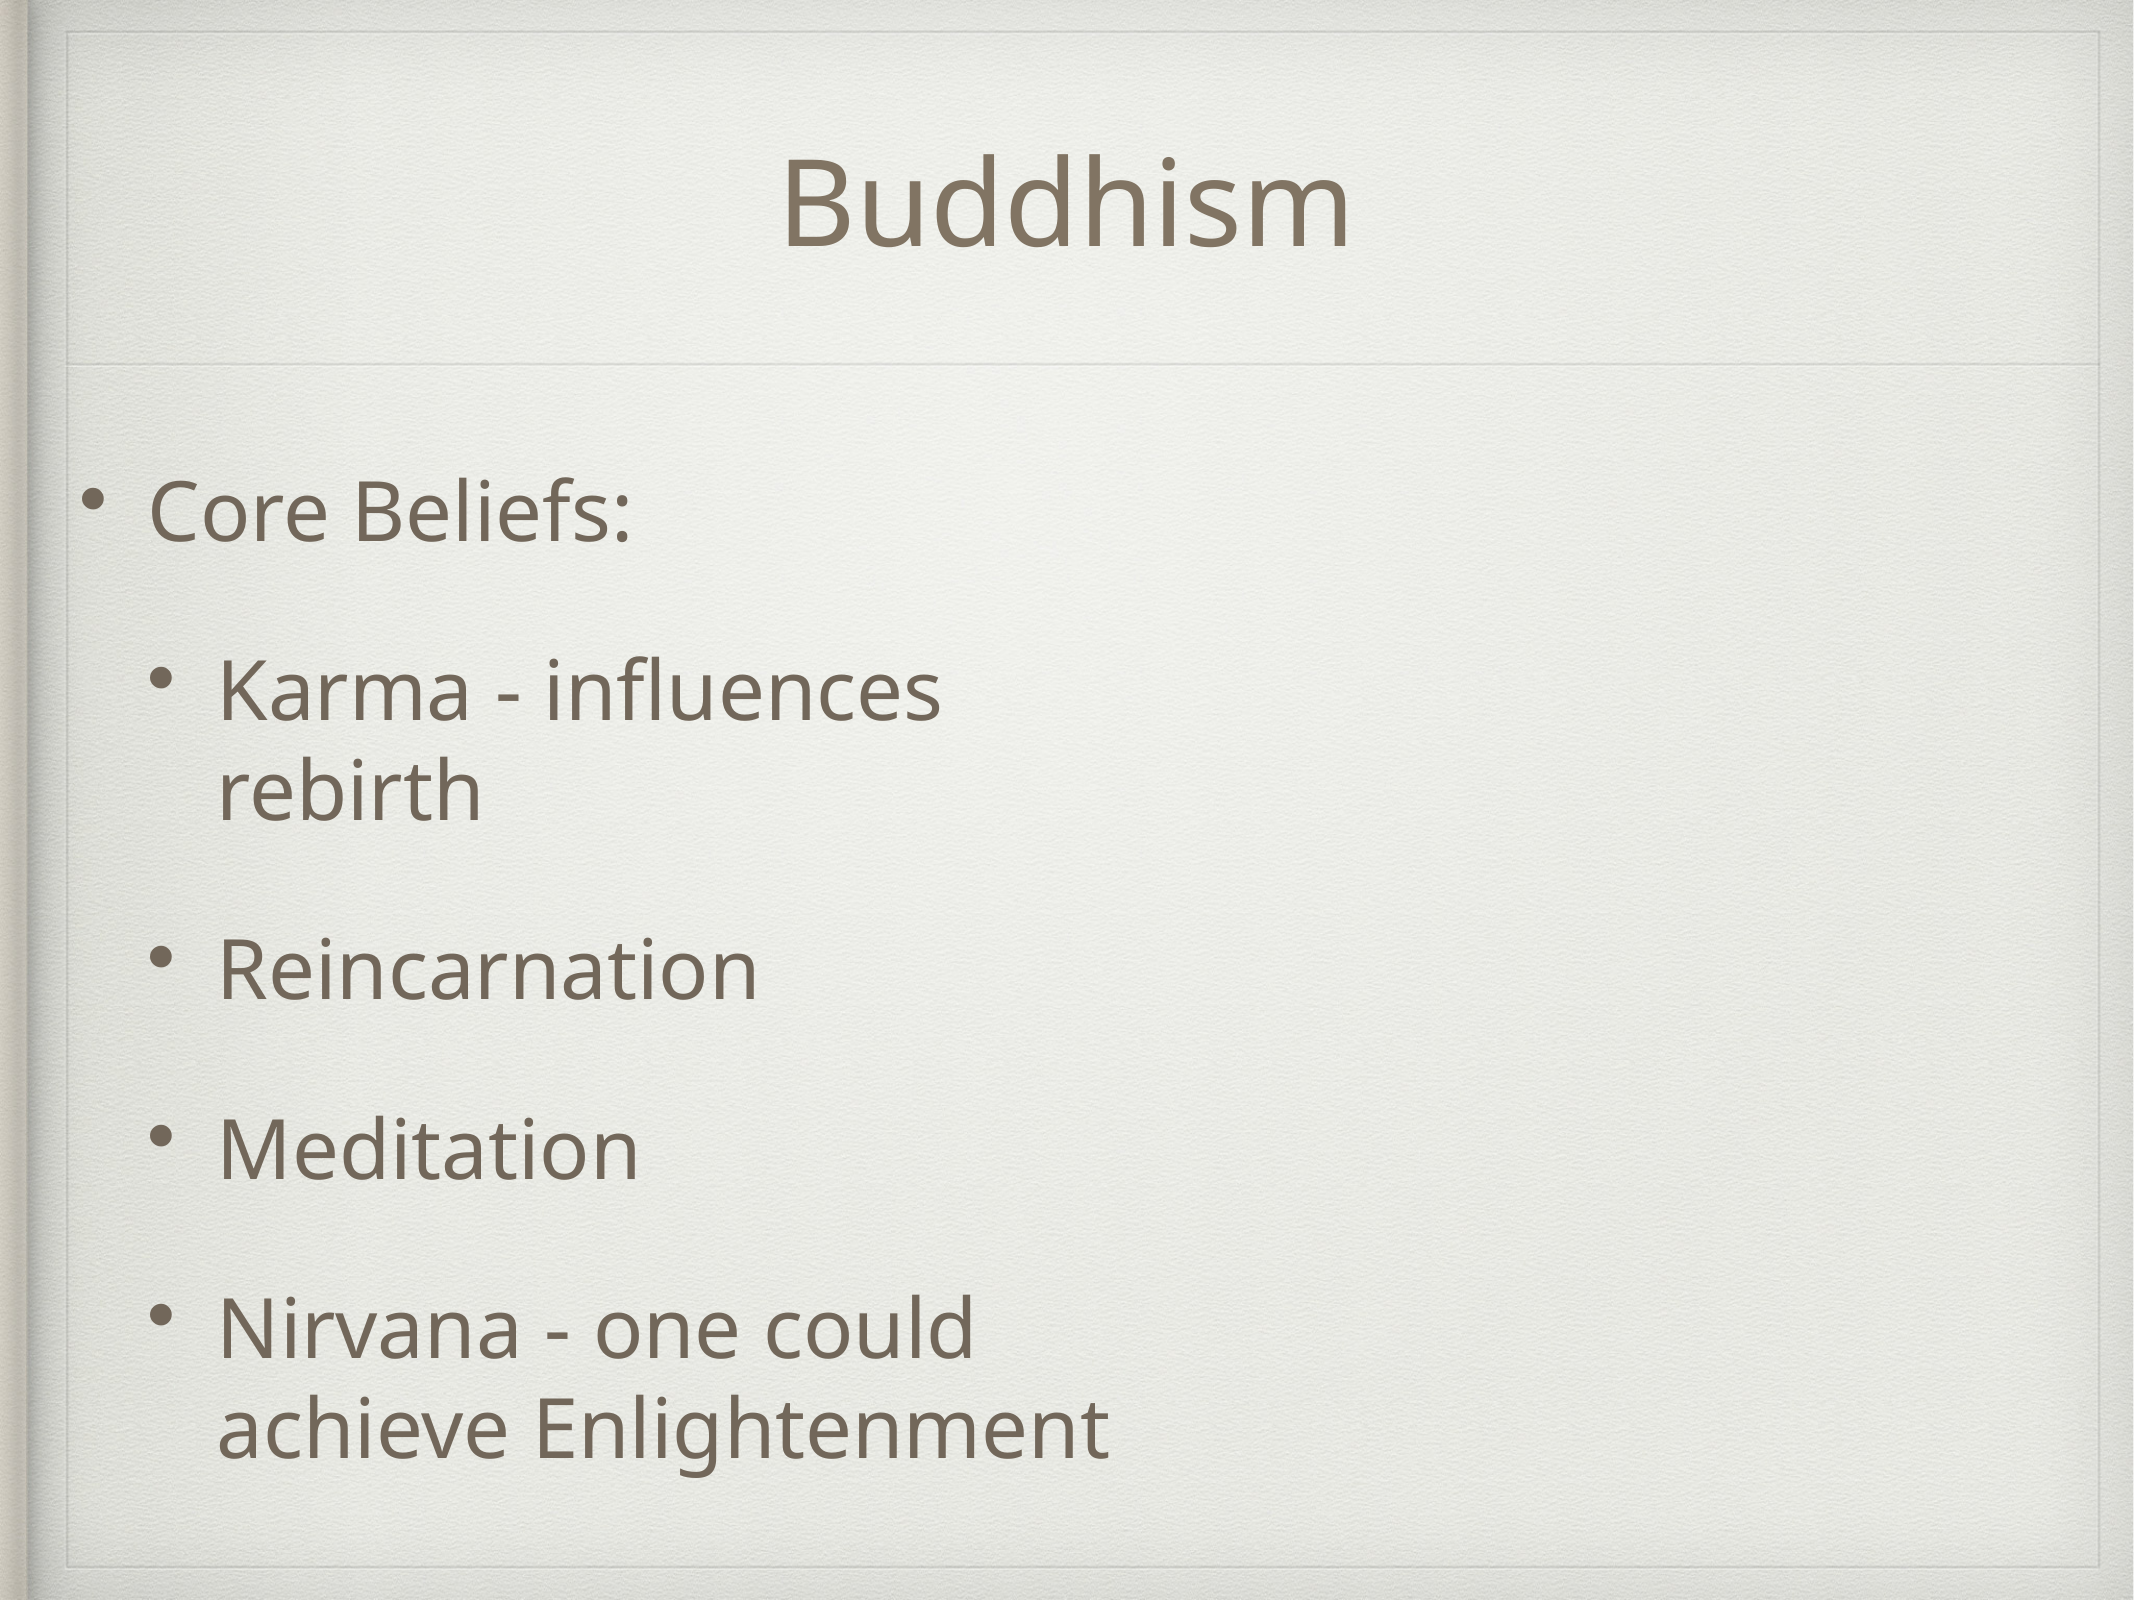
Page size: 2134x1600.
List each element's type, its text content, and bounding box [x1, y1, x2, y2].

list Core Beliefs: Karma - influences rebirth Reincarnation Meditation Nirvana - one could achieve Enlightenment [70, 361, 1231, 1572]
picture [0, 0, 2134, 1600]
title Buddhism [149, 51, 1984, 345]
